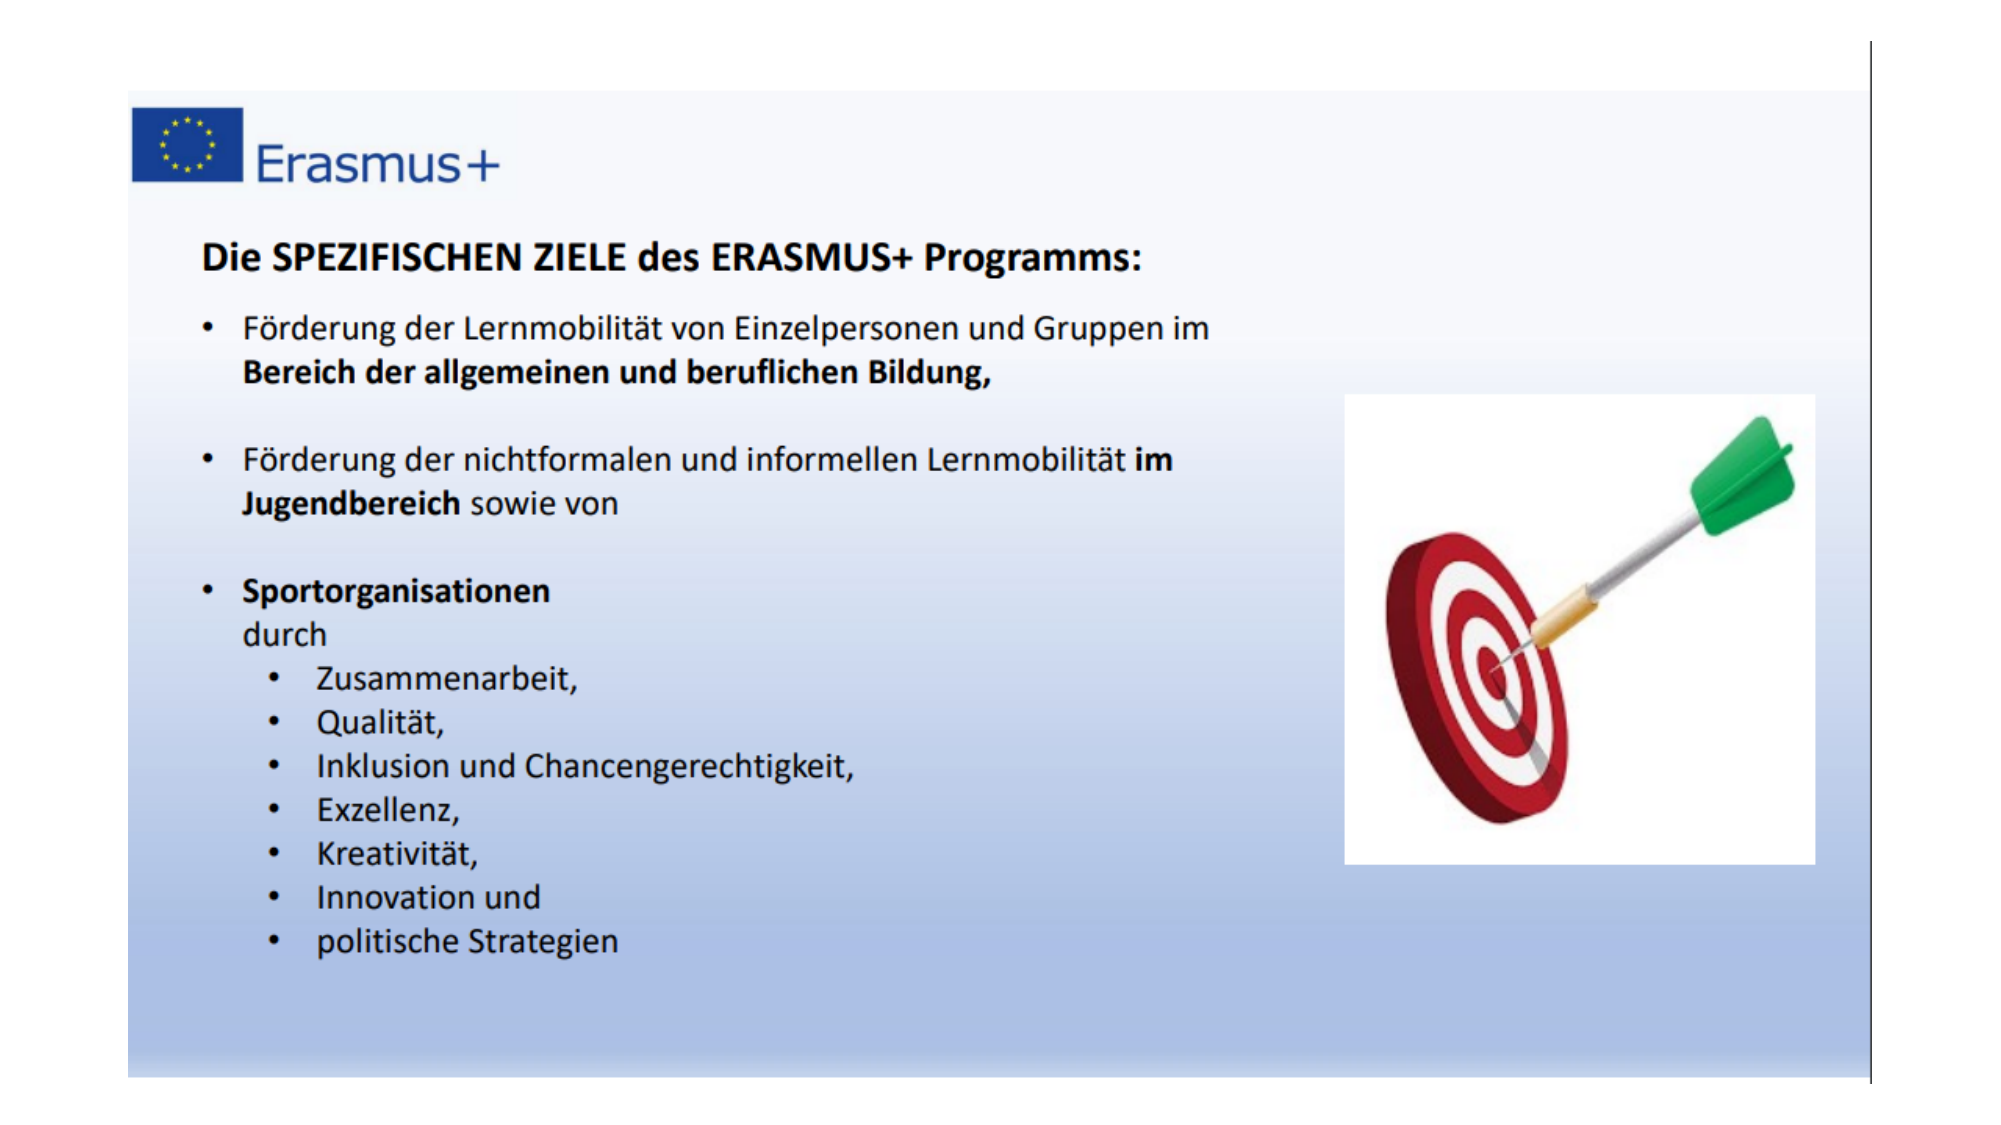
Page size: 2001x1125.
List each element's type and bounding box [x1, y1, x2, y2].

picture [128, 41, 1872, 1084]
